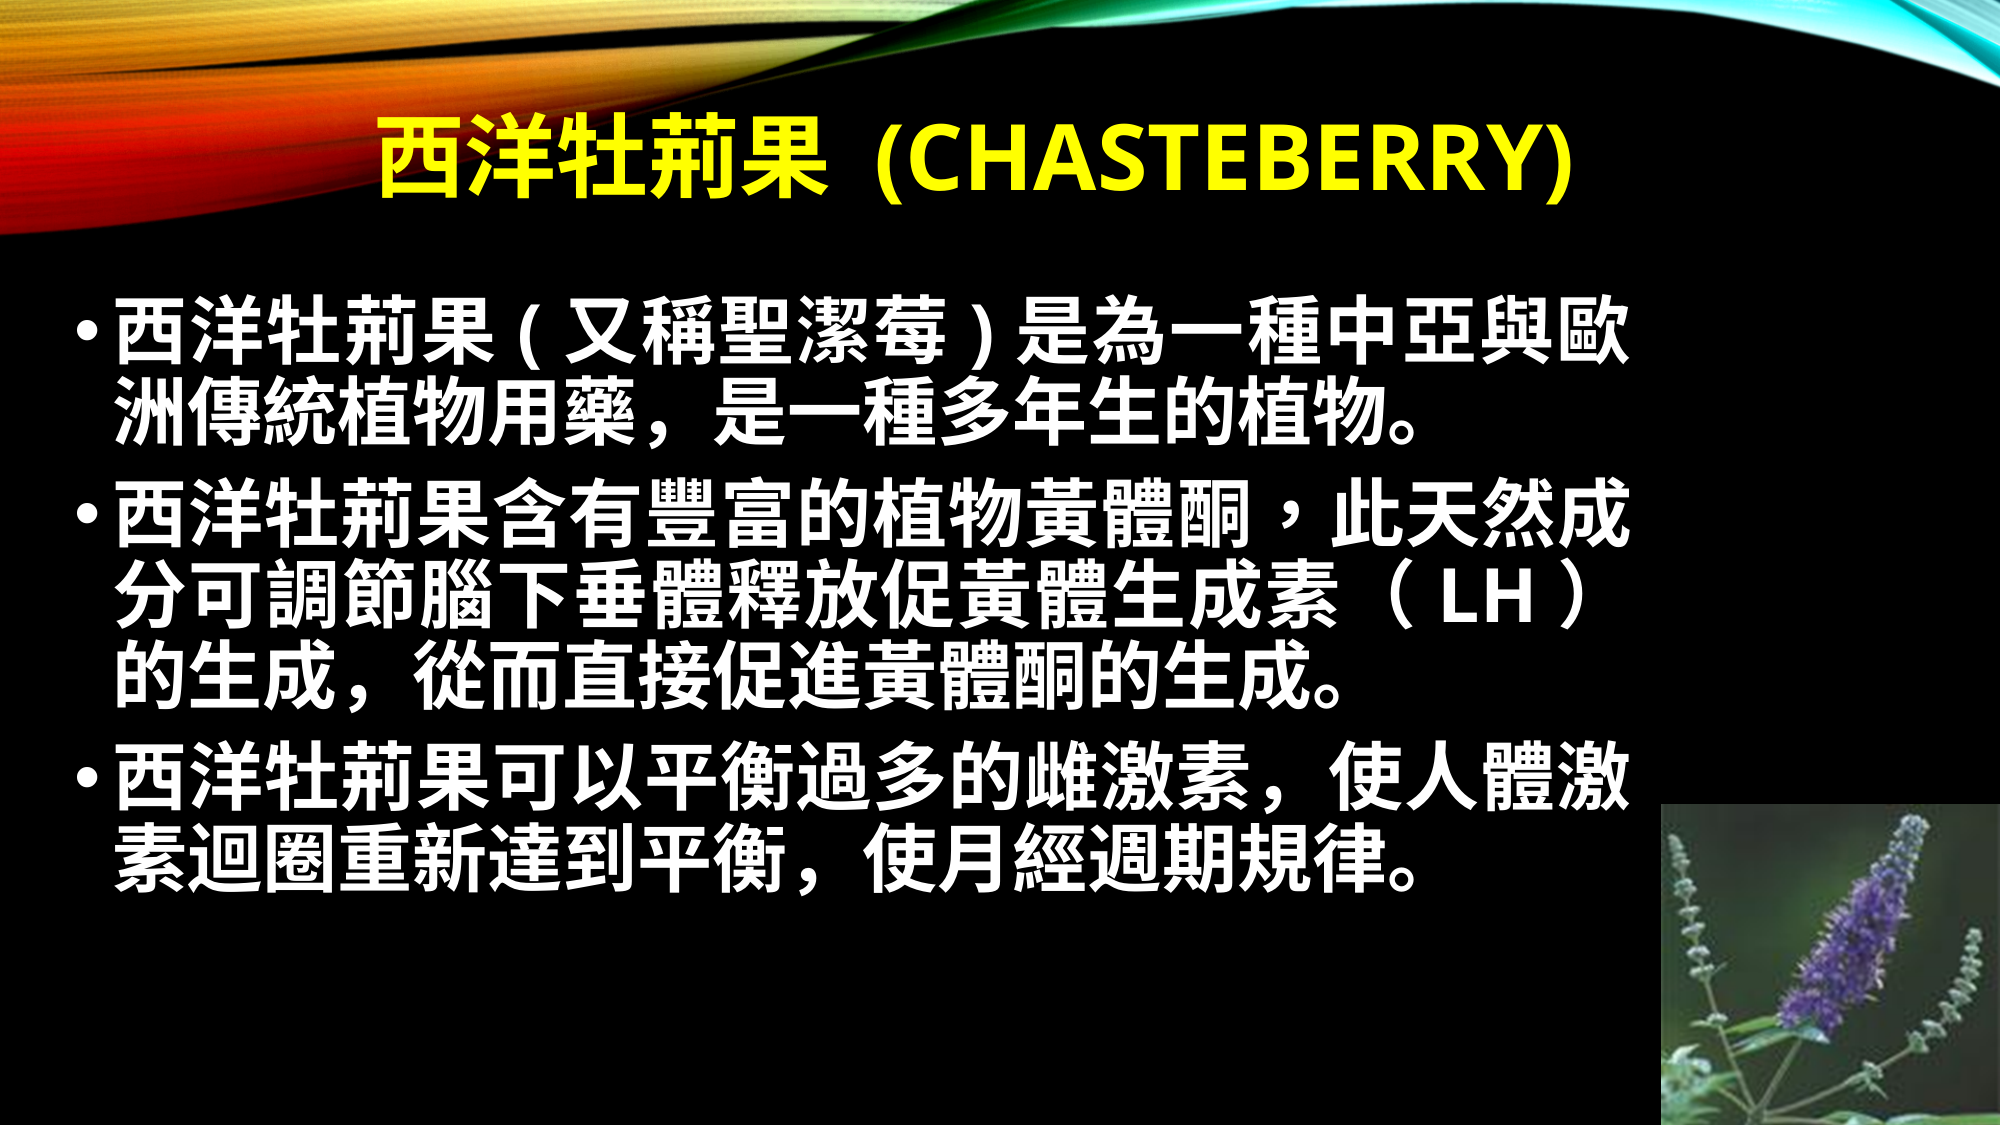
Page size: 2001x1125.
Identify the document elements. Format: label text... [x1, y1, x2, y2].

title 西洋牡荊果 (Chasteberry) [111, 48, 1861, 275]
picture [0, 0, 2000, 237]
picture [1661, 804, 2000, 1125]
list 西洋牡荊果(又稱聖潔莓)是為一種中亞與歐洲傳統植物用藥，是一種多年生的植物。 西洋牡荊果含有豐富的植物黃體酮，此天然成分可調節腦下垂體釋放促黃體生成素（LH）的生成，從而直接促進黃體酮的生成。 西洋牡荊果可以平衡過多的雌激素，使人體激素迴圈重新達到平衡，使月經週期規律。 [59, 286, 1648, 1029]
